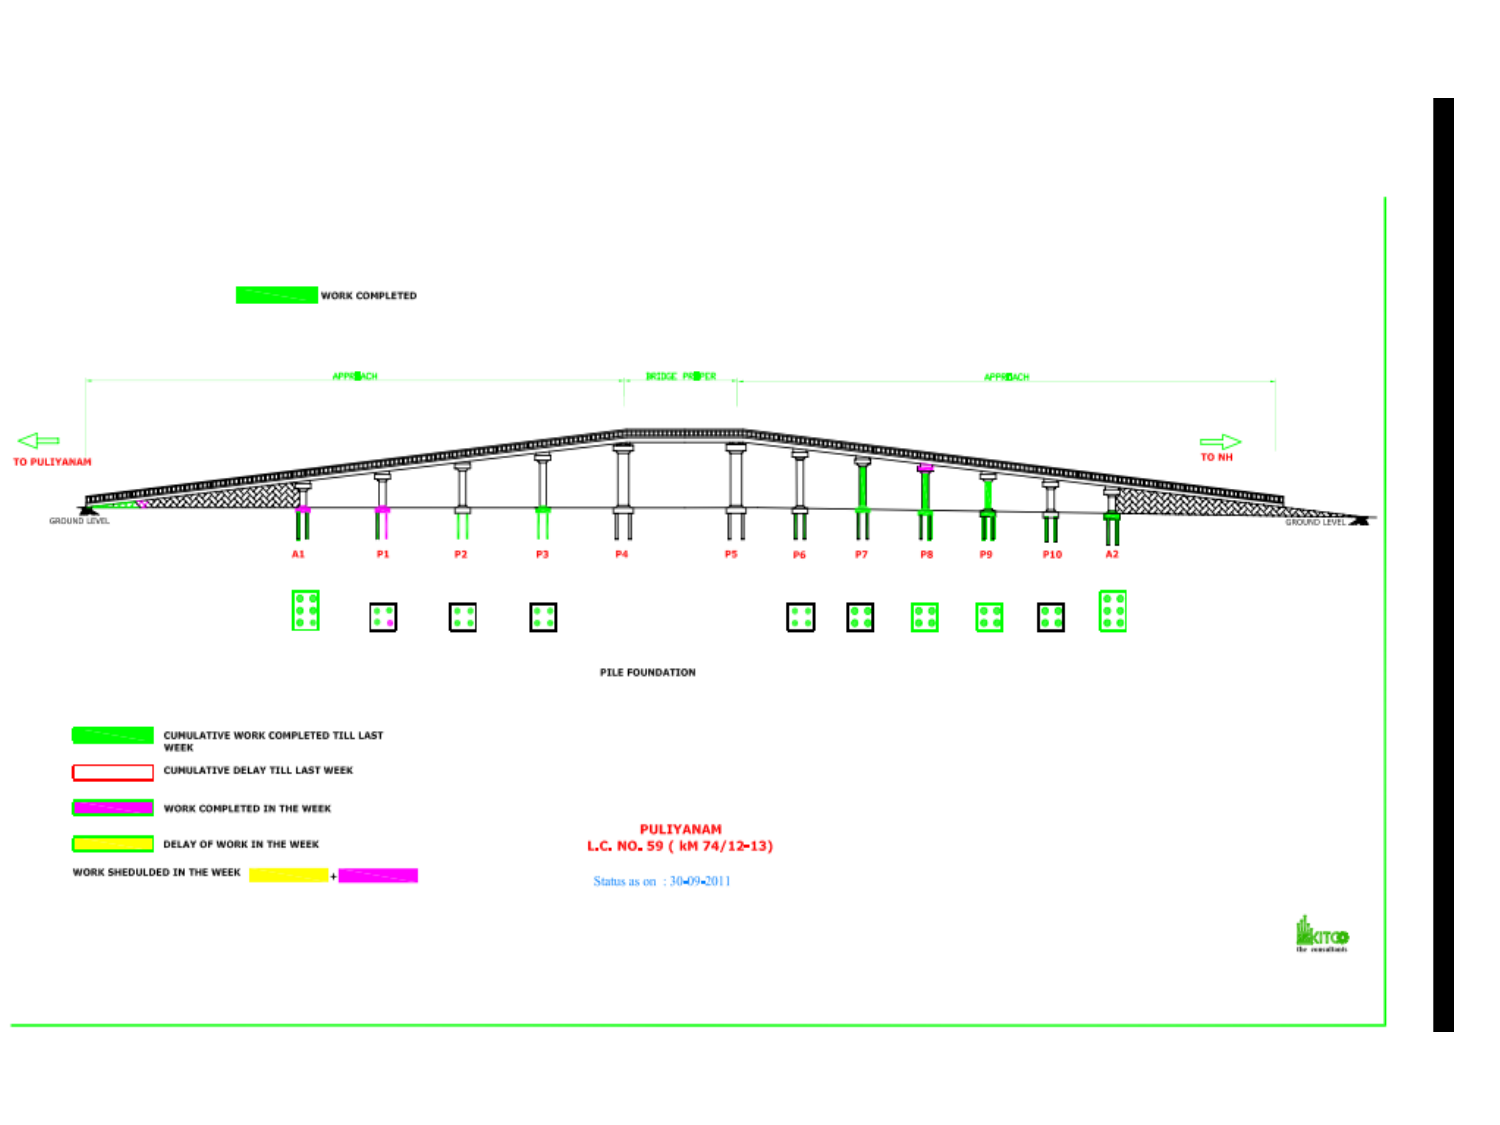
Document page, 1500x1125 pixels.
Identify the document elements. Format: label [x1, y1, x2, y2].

picture [0, 98, 1454, 1032]
